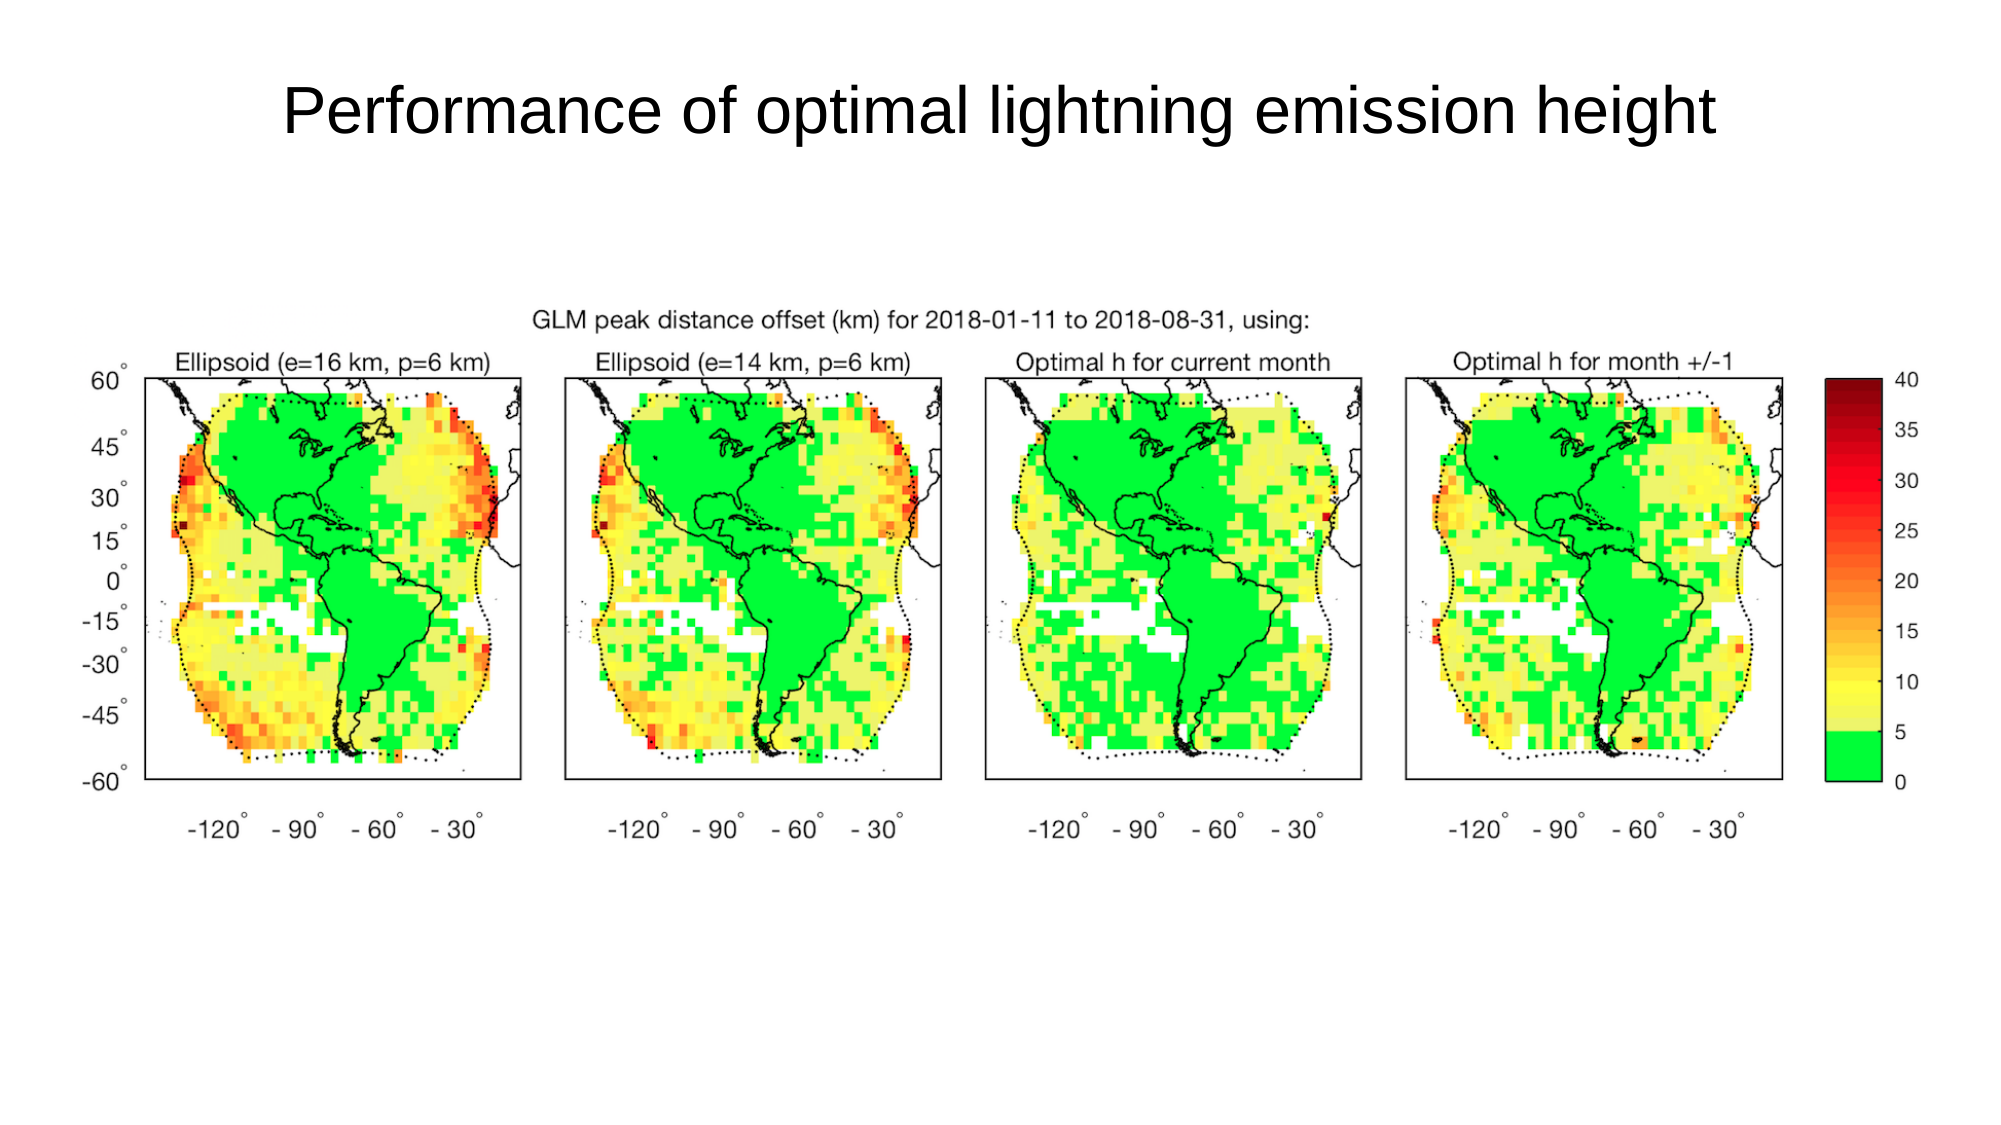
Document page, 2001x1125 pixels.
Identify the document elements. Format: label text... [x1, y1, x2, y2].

picture [72, 305, 1928, 850]
title Performance of optimal lightning emission height [137, 46, 1863, 178]
